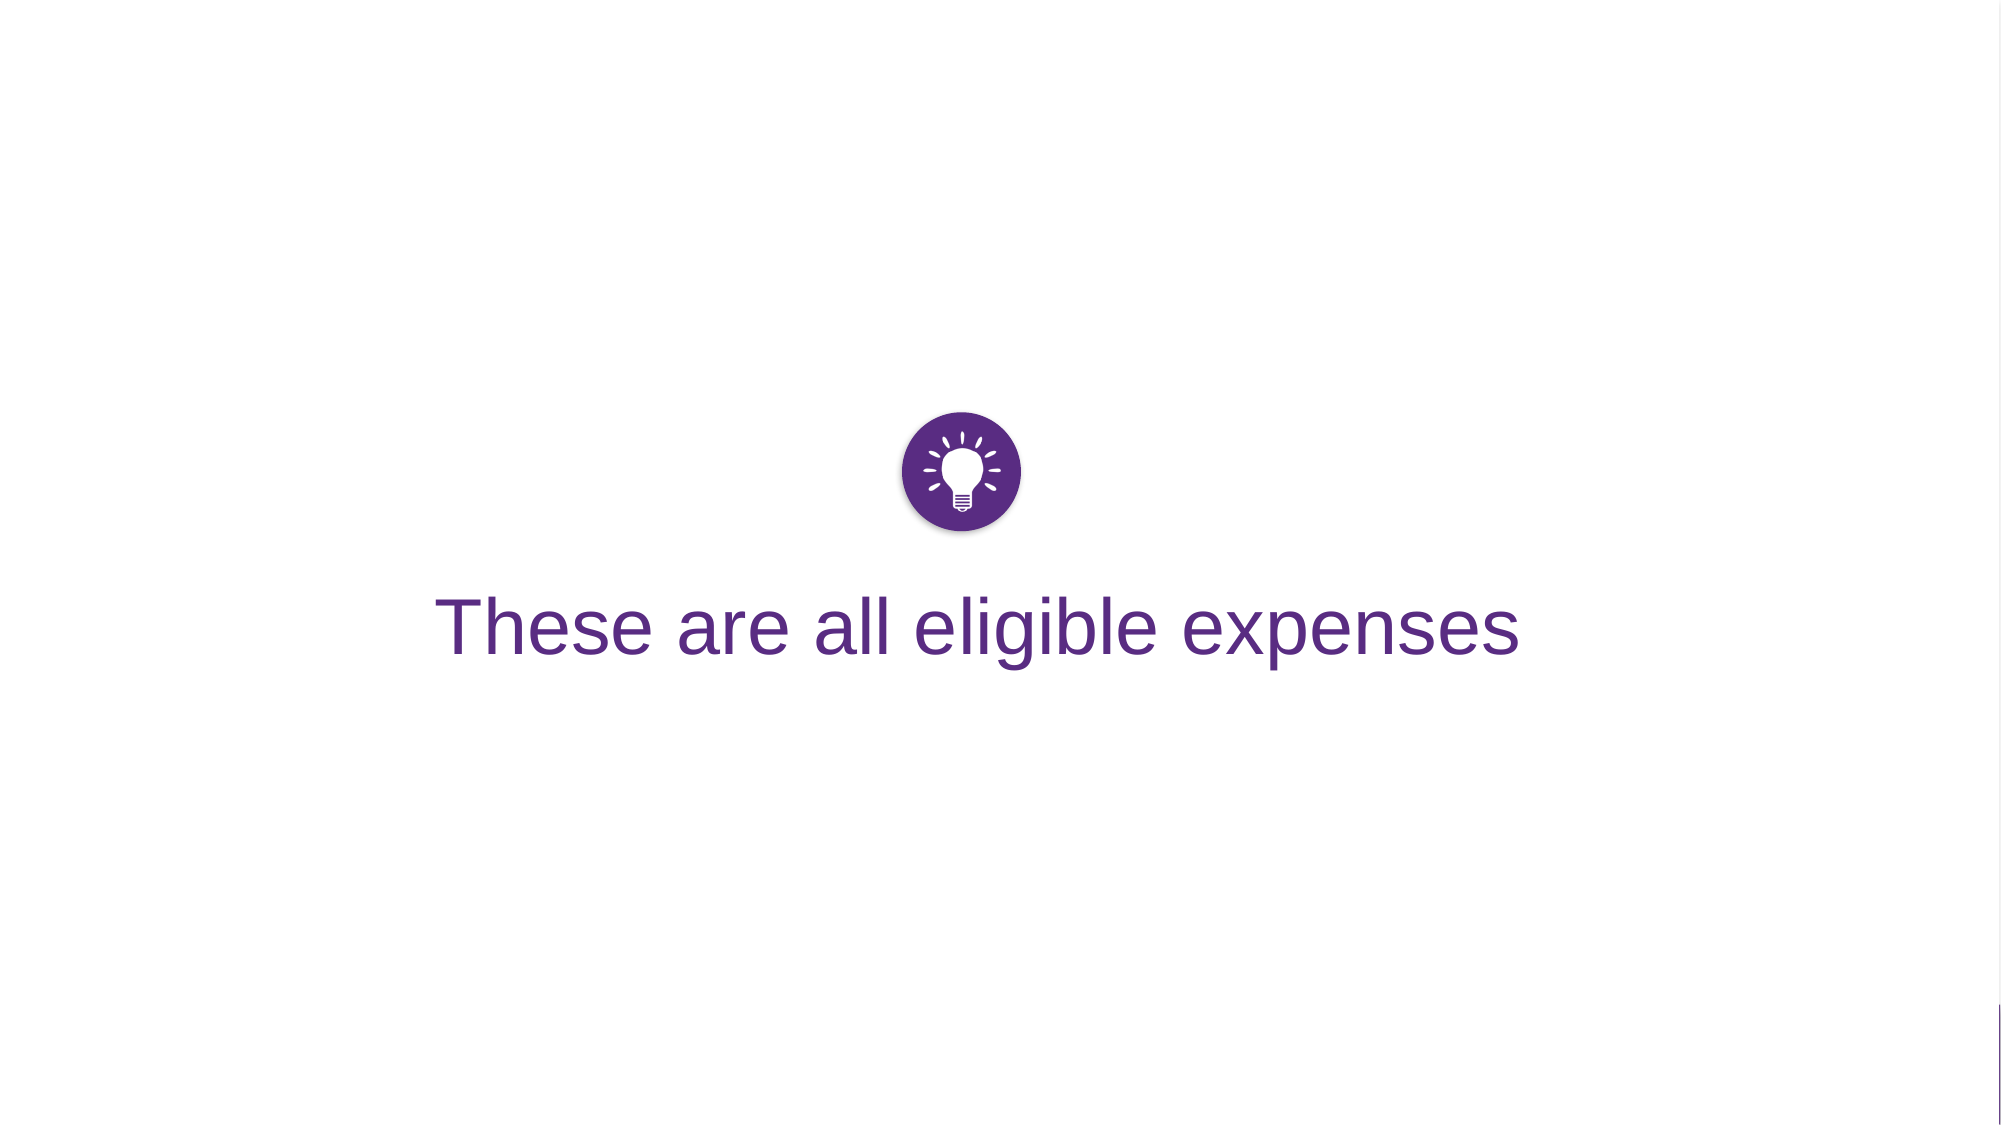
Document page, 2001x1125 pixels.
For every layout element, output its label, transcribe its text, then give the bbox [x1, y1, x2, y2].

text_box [901, 411, 1022, 532]
title These are all eligible expenses [419, 560, 1545, 687]
